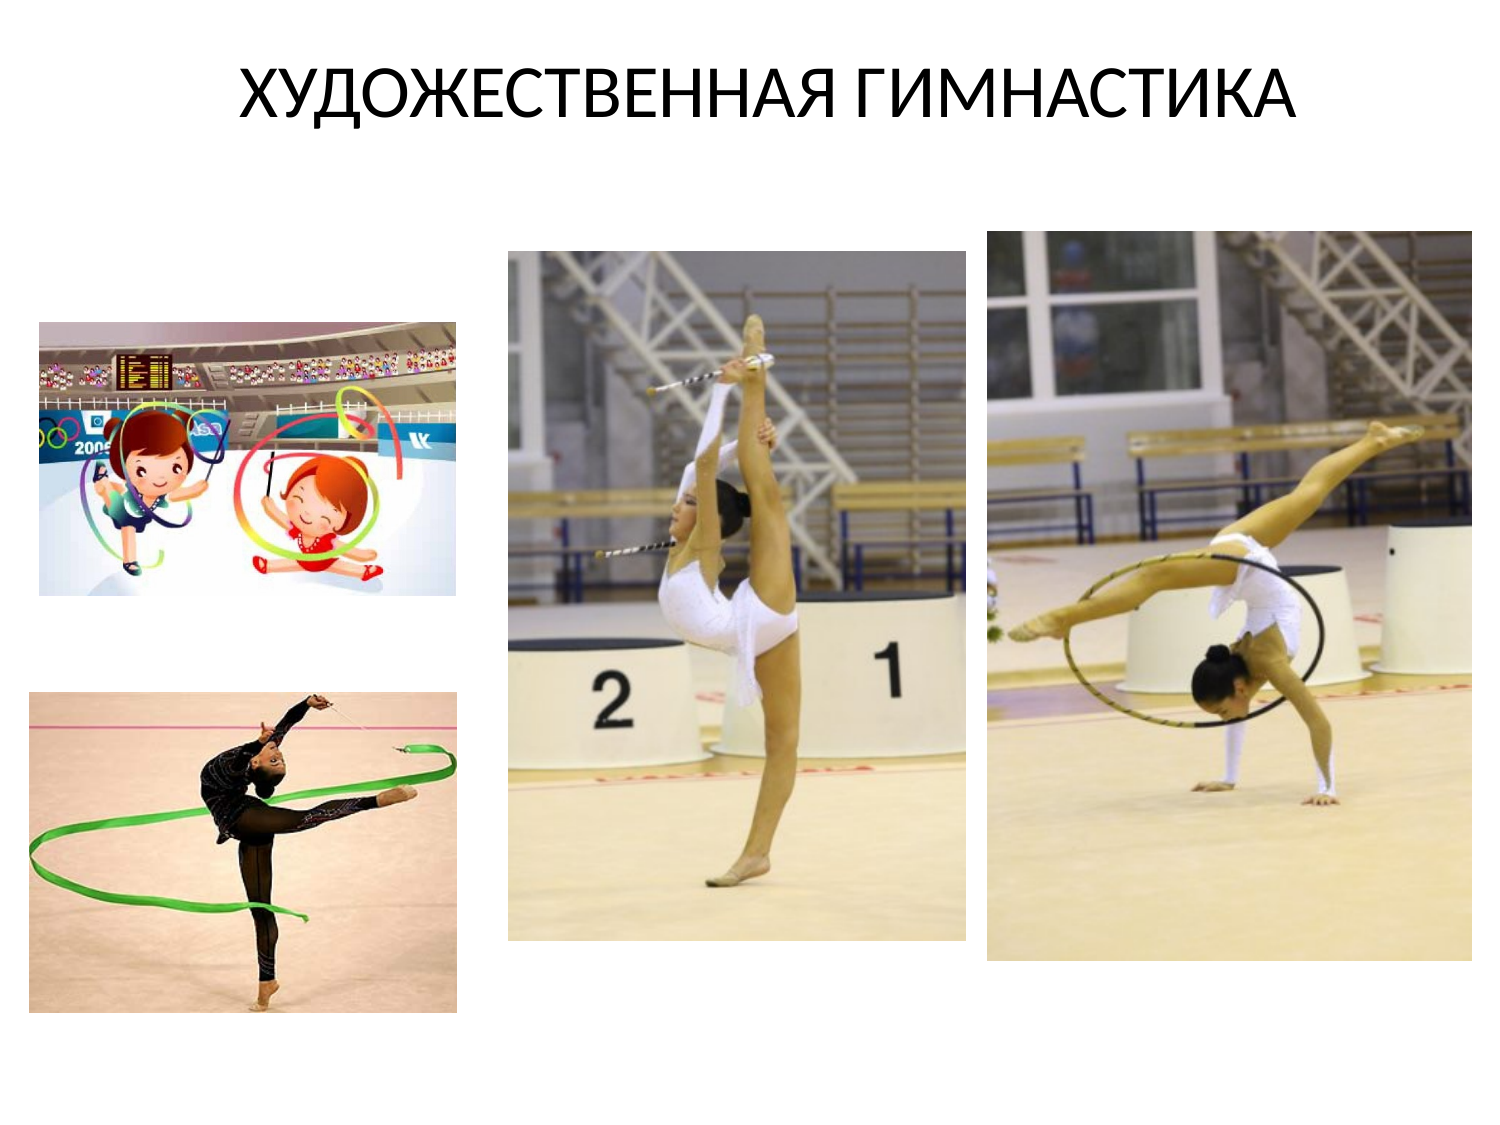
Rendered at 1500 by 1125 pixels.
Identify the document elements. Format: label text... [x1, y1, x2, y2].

picture [987, 231, 1472, 961]
title ХУДОЖЕСТВЕННАЯ ГИМНАСТИКА [93, 35, 1444, 141]
picture [28, 692, 457, 1014]
picture [508, 251, 966, 941]
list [39, 321, 456, 597]
